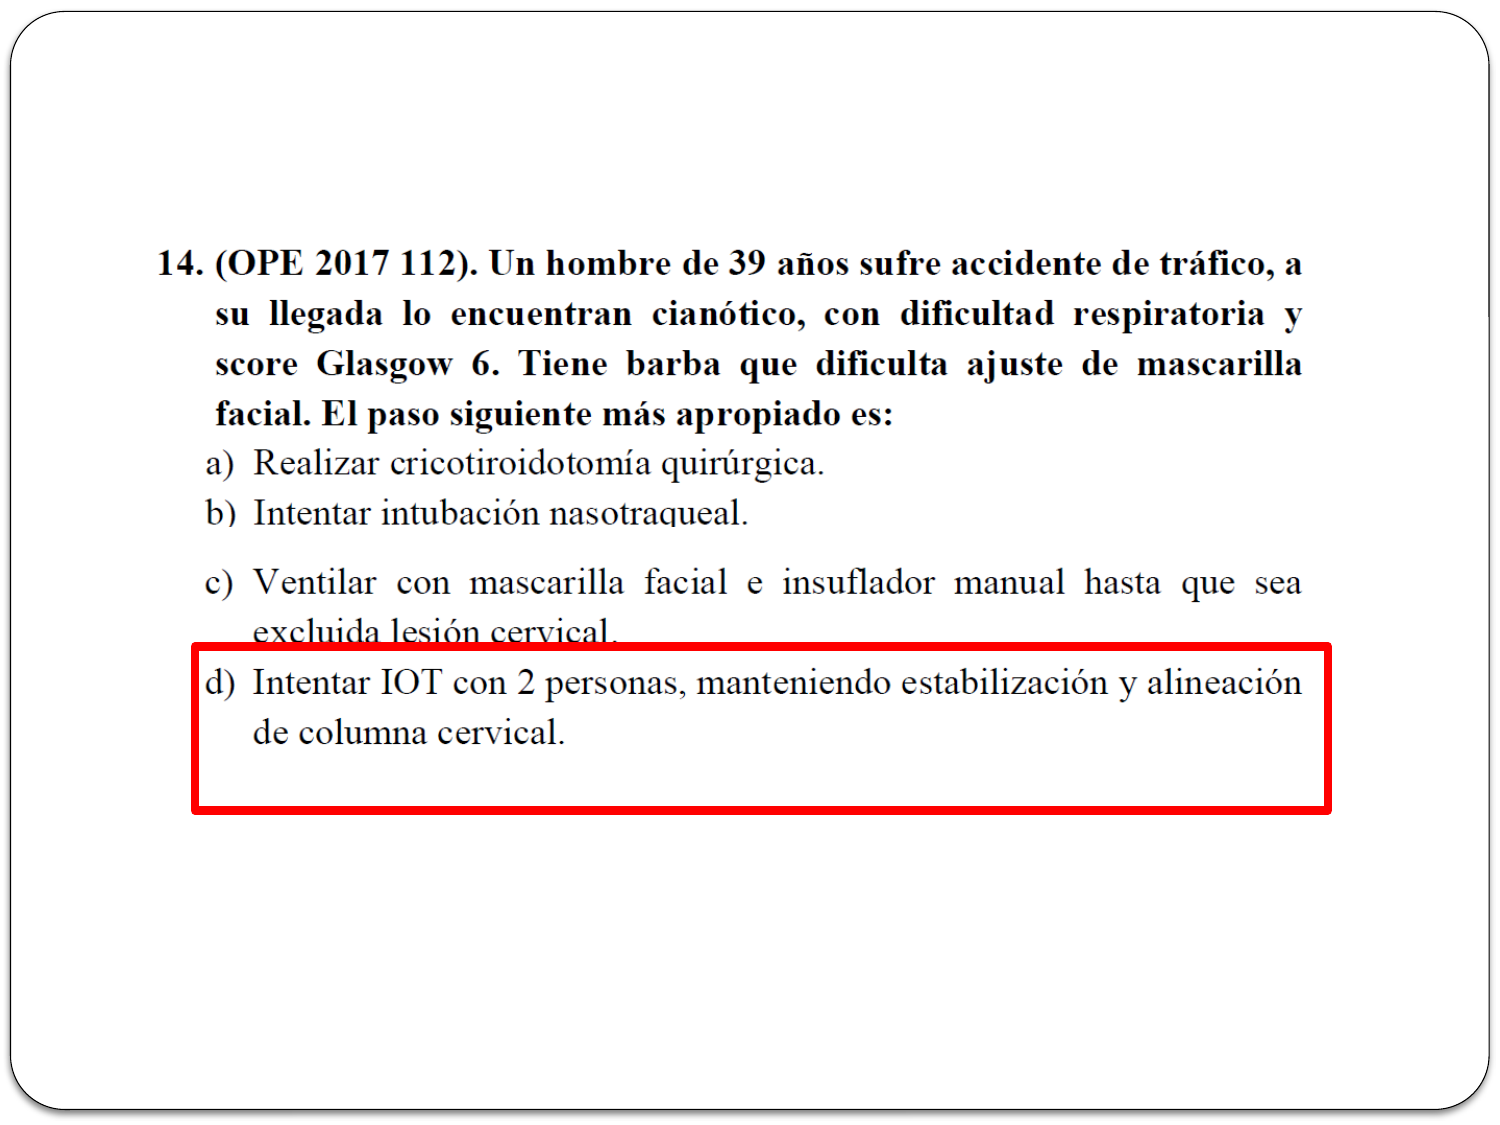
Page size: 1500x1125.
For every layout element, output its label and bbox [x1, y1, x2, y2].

picture [147, 231, 1329, 766]
text_box [194, 645, 1329, 812]
